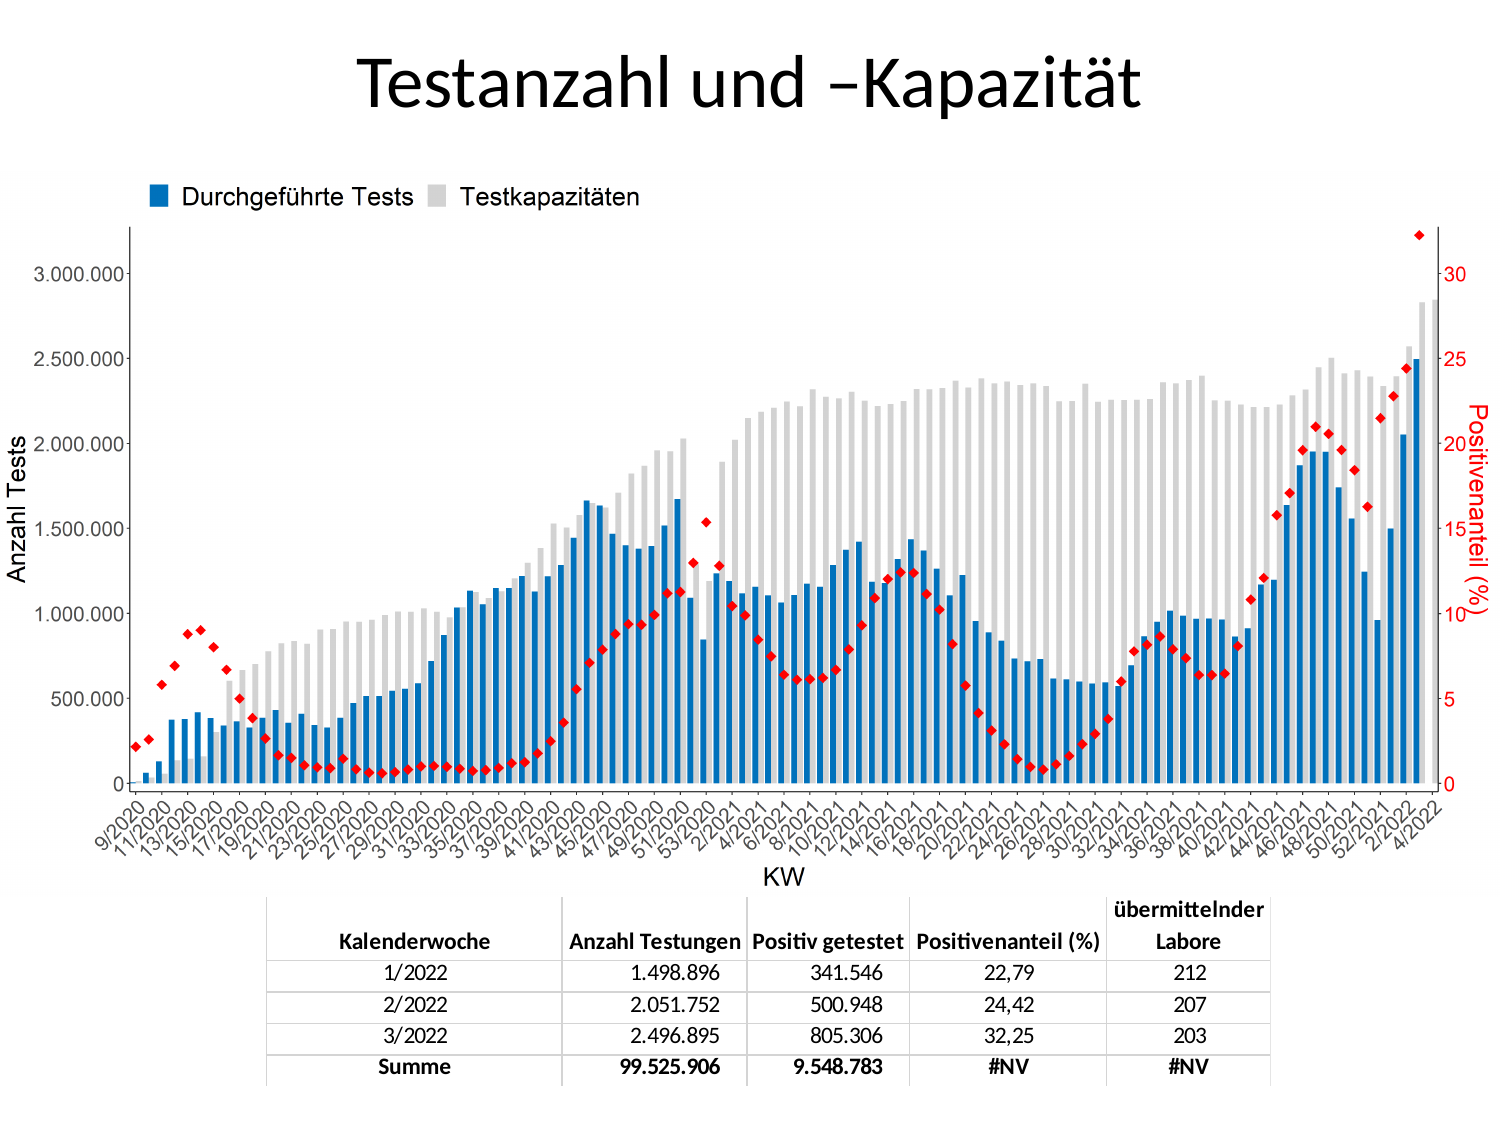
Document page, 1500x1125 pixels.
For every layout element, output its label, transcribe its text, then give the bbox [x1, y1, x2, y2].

title Testanzahl und –Kapazität [75, 0, 1425, 169]
picture [0, 170, 1500, 1088]
